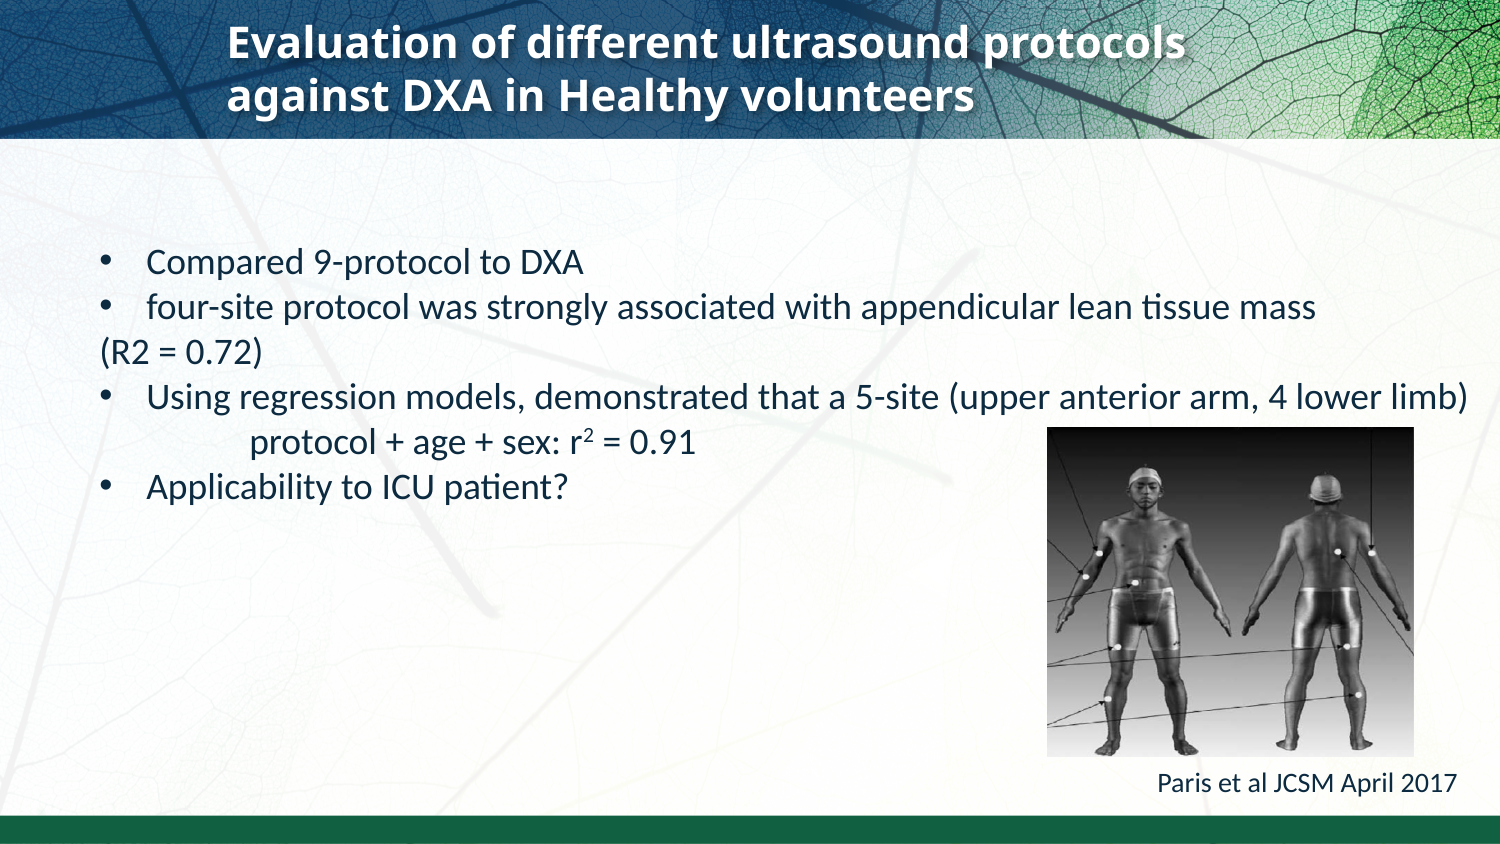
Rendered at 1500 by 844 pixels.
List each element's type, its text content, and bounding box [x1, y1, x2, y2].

title Evaluation of different ultrasound protocols against DXA in Healthy volunteers [211, 8, 1262, 127]
picture [1428, 0, 1500, 138]
text_box Compared 9-protocol to DXA four-site protocol was strongly associated with appendicular lean tissue mass (R2 = 0.72) Using regression models, demonstrated that a 5-site (upper anterior arm, 4 lower limb) protocol + age + sex: r2 = 0.91 Applicability to ICU patient? [84, 229, 1486, 515]
text_box [1357, 0, 1364, 138]
text_box Paris et al JCSM April 2017 [1142, 757, 1473, 806]
picture [1047, 427, 1414, 758]
